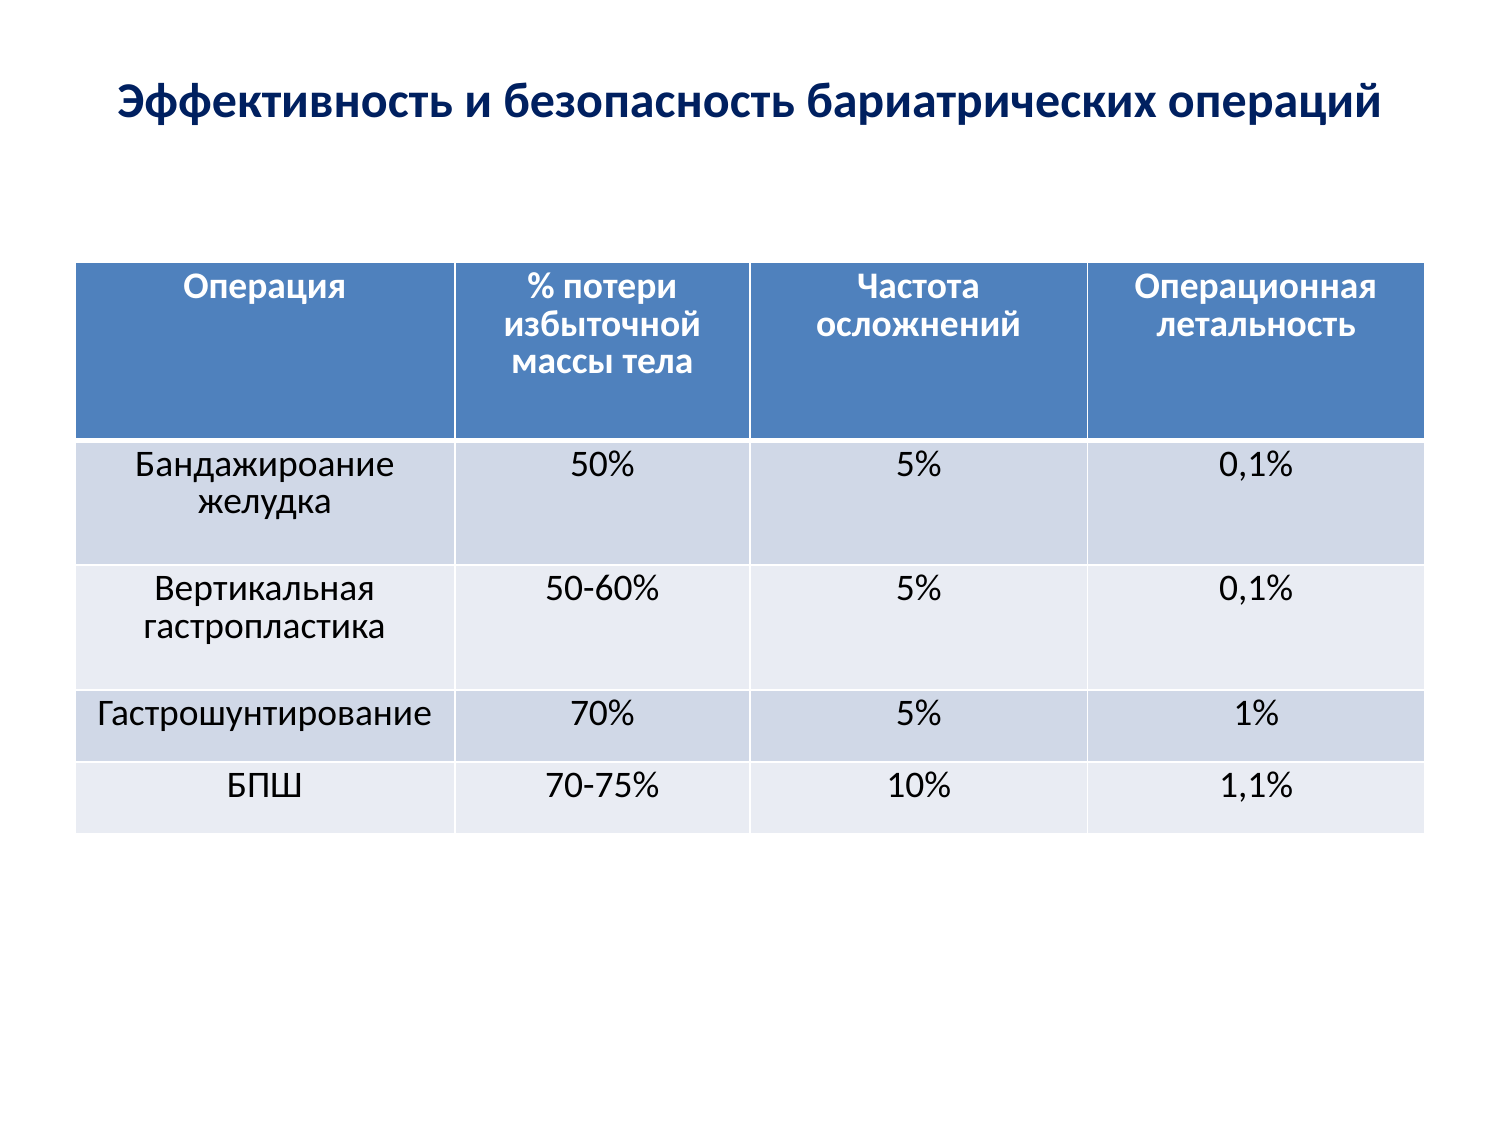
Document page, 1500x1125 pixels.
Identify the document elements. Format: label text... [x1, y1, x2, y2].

table_cell Бандажироание желудка [76, 443, 454, 564]
table_cell 0,1% [1088, 443, 1424, 564]
table_cell БПШ [76, 763, 454, 833]
table_cell 70% [456, 691, 749, 761]
table_cell 50% [456, 443, 749, 564]
title Эффективность и безопасность бариатрических операций [75, 45, 1425, 149]
table_cell 1% [1088, 691, 1424, 761]
table_cell Вертикальная гастропластика [76, 566, 454, 689]
table_cell Гастрошунтирование [76, 691, 454, 761]
table_cell 5% [751, 443, 1087, 564]
table_cell 70-75% [456, 763, 749, 833]
table_cell 50-60% [456, 566, 749, 689]
table_cell 10% [751, 763, 1087, 833]
table_header Частота осложнений [751, 263, 1087, 438]
table_header Операционная летальность [1088, 263, 1424, 438]
table_cell 0,1% [1088, 566, 1424, 689]
table_cell 5% [751, 691, 1087, 761]
table_cell 1,1% [1088, 763, 1424, 833]
table_header Операция [76, 263, 454, 438]
table_header % потери избыточной массы тела [456, 263, 749, 438]
table_cell 5% [751, 566, 1087, 689]
